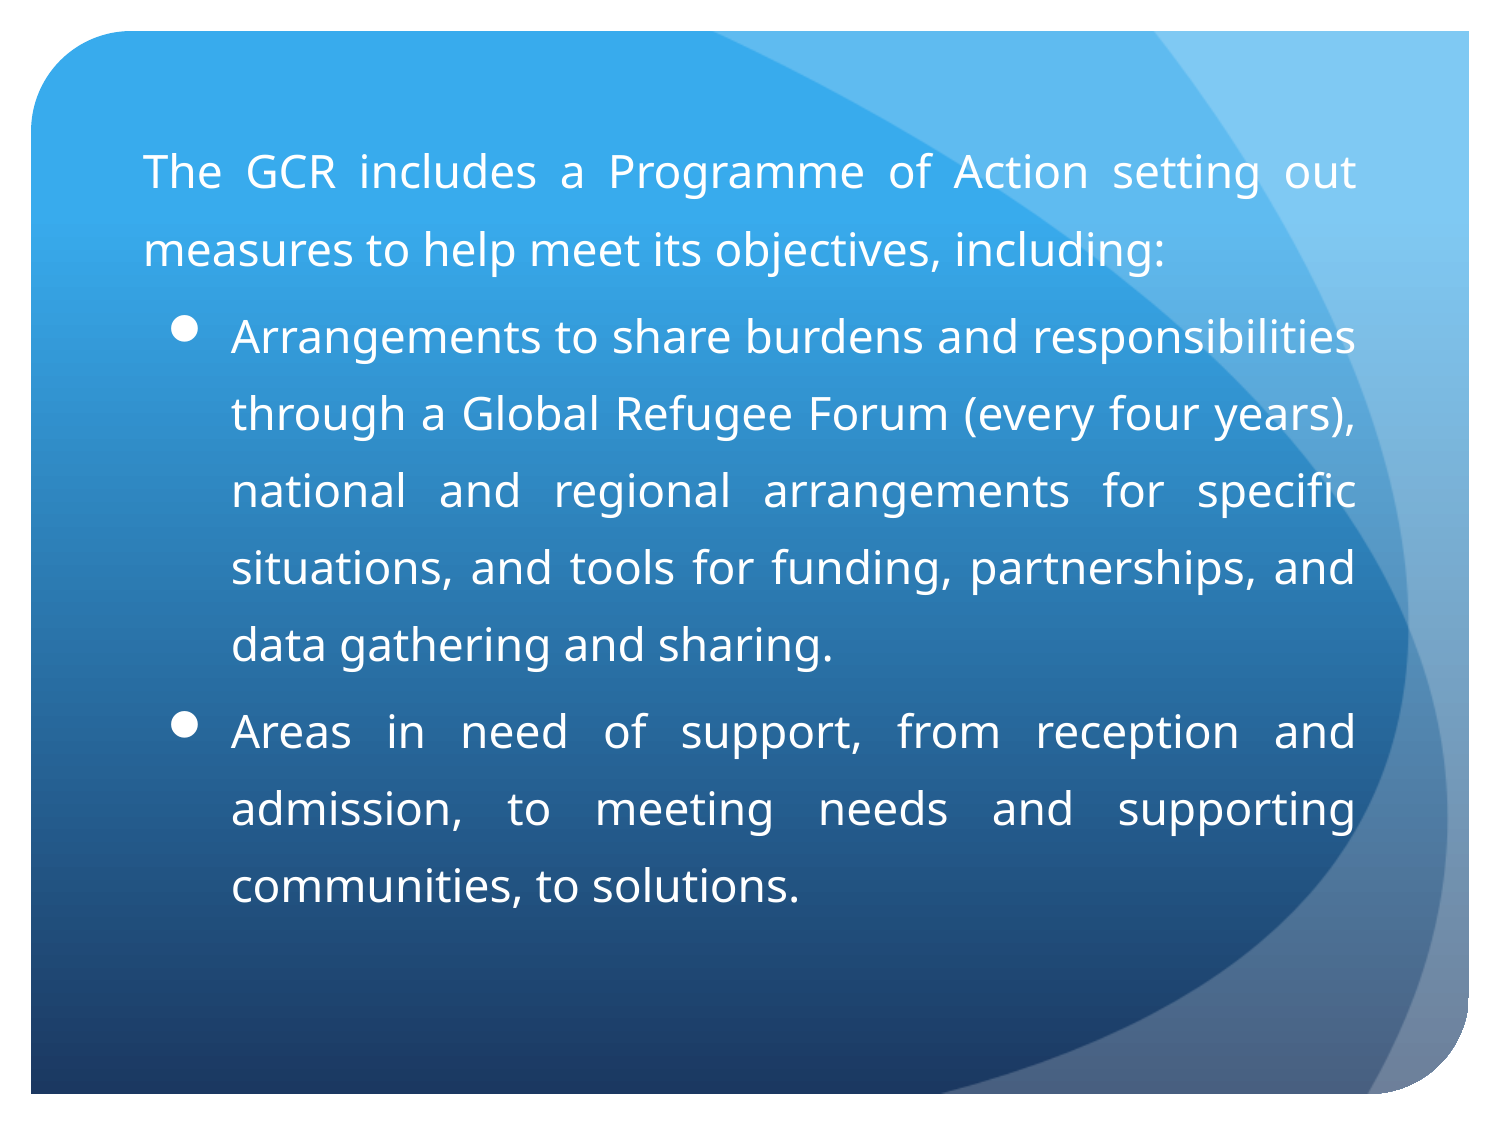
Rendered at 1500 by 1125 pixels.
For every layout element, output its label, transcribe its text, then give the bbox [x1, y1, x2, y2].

picture [24, 30, 1473, 1094]
list The GCR includes a Programme of Action setting out measures to help meet its objectives, including: Arrangements to share burdens and responsibilities through a Global Refugee Forum (every four years), national and regional arrangements for specific situations, and tools for funding, partnerships, and data gathering and sharing. Areas in need of support, from reception and admission, to meeting needs and supporting communities, to solutions. [127, 113, 1372, 991]
